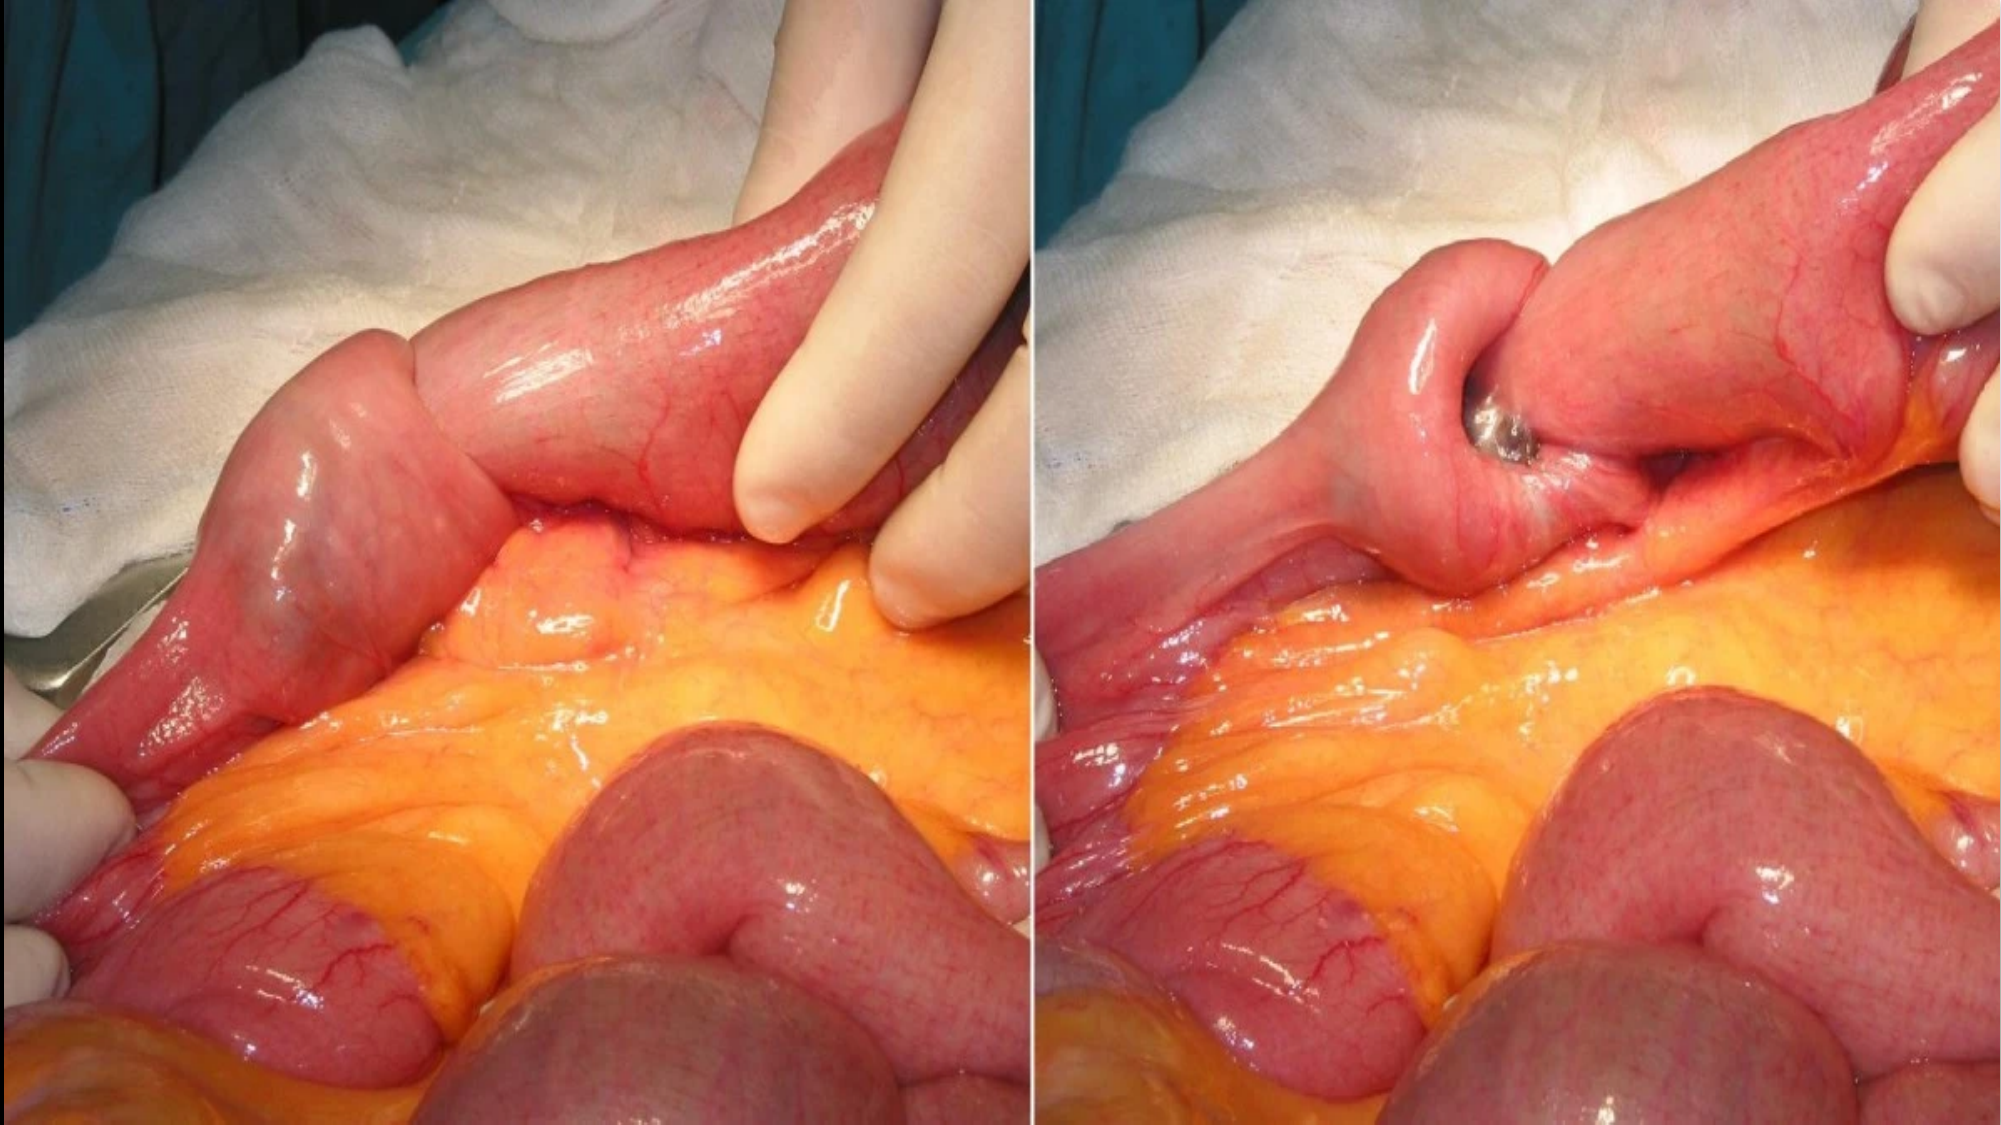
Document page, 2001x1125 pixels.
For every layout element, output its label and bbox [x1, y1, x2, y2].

list [3, 0, 2000, 1125]
